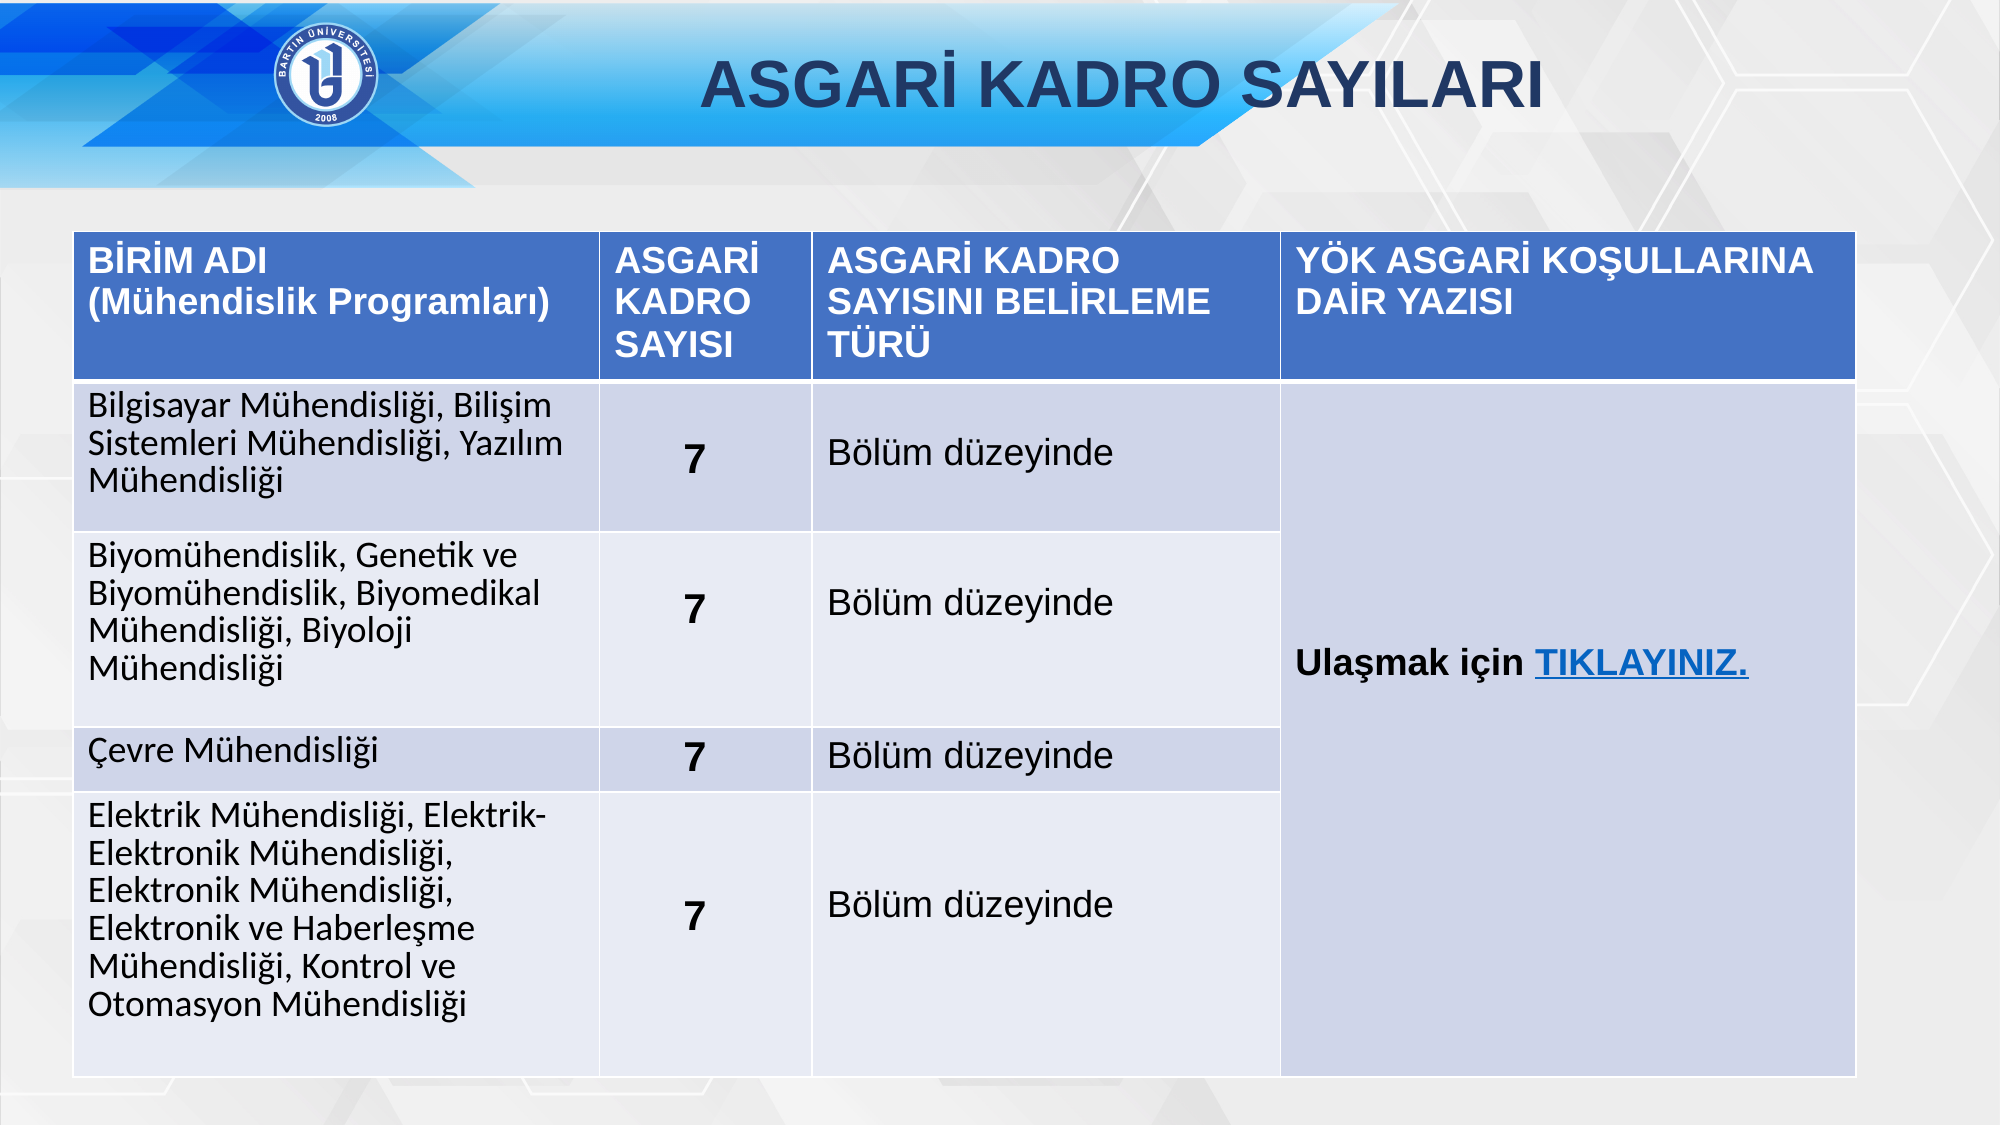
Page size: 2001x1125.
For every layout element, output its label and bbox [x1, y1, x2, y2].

picture [0, 0, 2000, 1125]
text_box [0, 3, 1748, 202]
